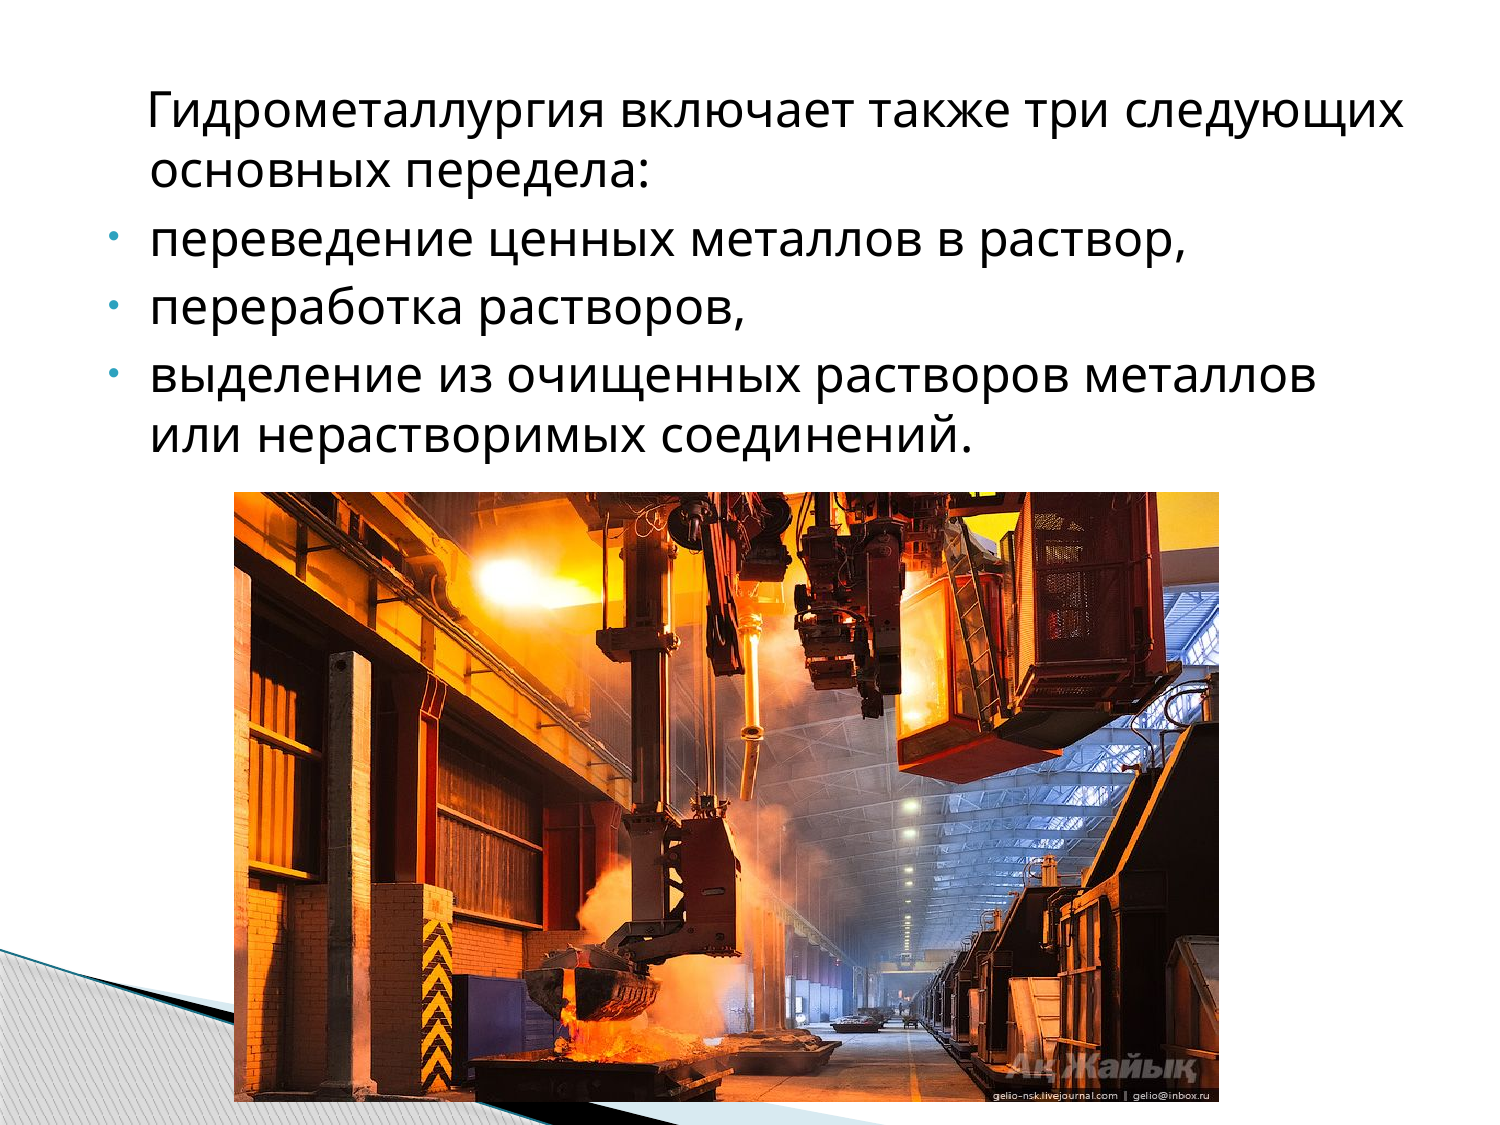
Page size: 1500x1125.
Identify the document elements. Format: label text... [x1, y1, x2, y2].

list Гидрометаллургия включает также три следующих основных передела: переведение ценных металлов в раствор, переработка растворов, выделение из очищенных растворов металлов или нерастворимых соединений. [75, 70, 1426, 1125]
picture [234, 491, 1219, 1102]
